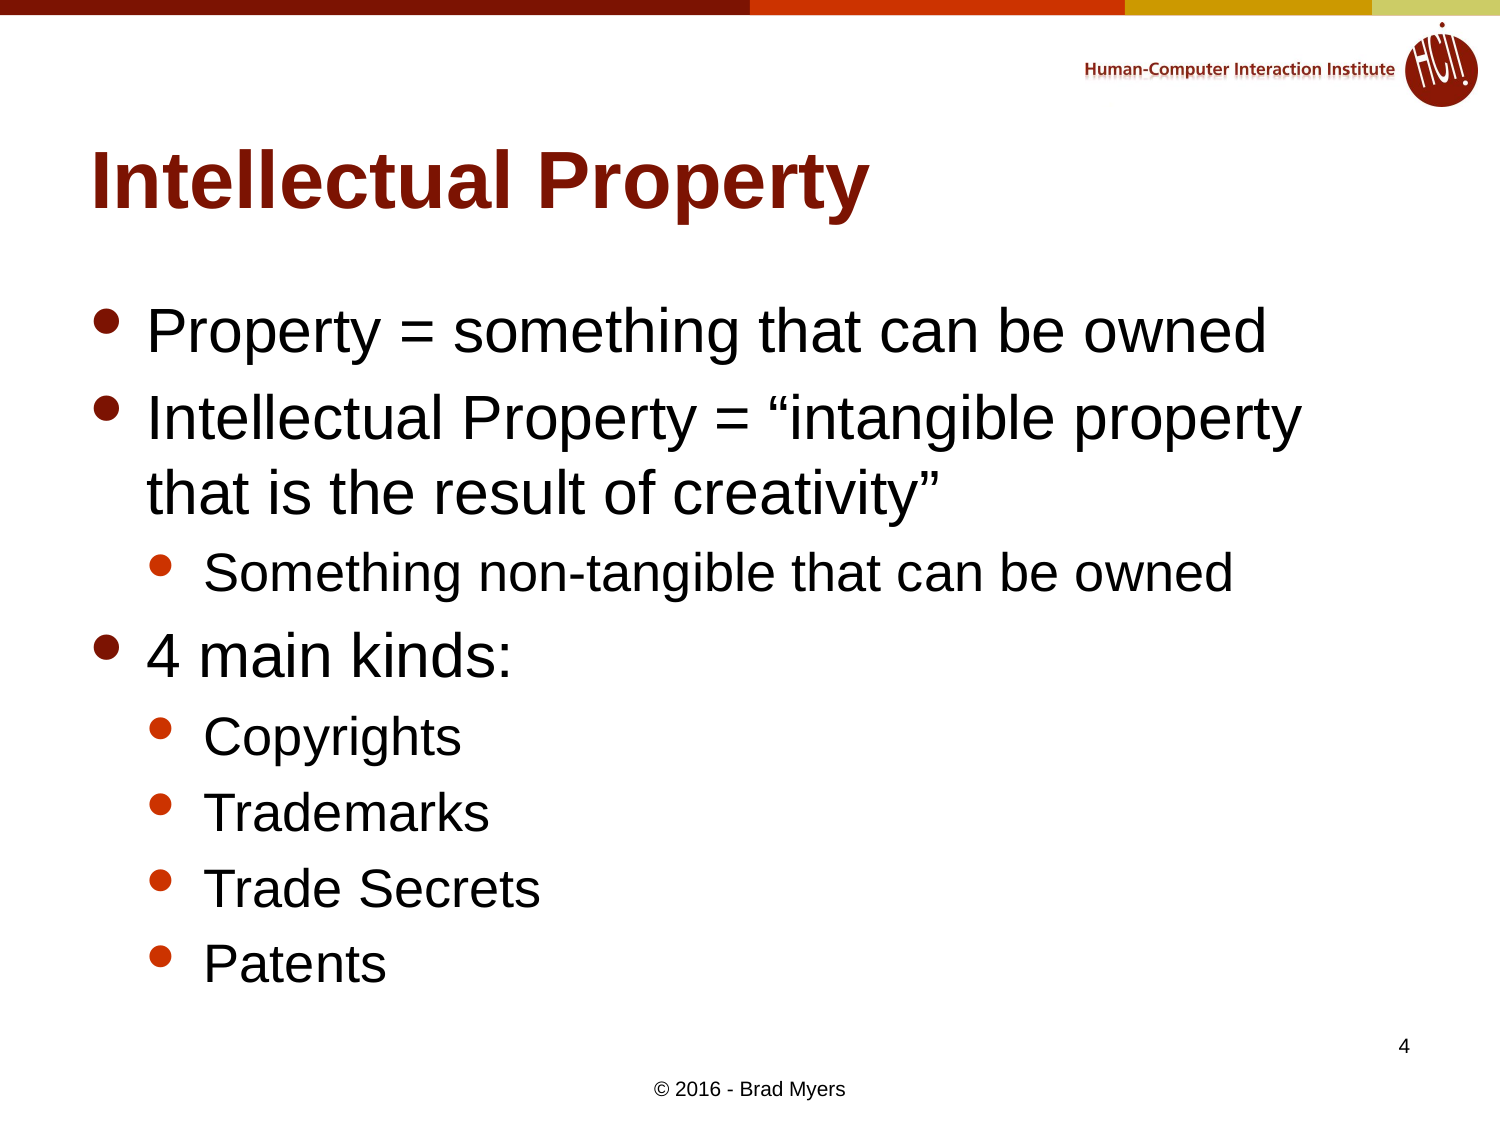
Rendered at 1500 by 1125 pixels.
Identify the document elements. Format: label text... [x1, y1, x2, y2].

list Property = something that can be owned Intellectual Property = “intangible property that is the result of creativity” Something non-tangible that can be owned 4 main kinds: Copyrights Trademarks Trade Secrets Patents [74, 281, 1426, 1006]
slide_number 4 [1074, 1024, 1426, 1101]
picture [1313, 22, 1478, 107]
footer © 2016 - Brad Myers [512, 1067, 988, 1101]
title Intellectual Property [74, 19, 1313, 233]
